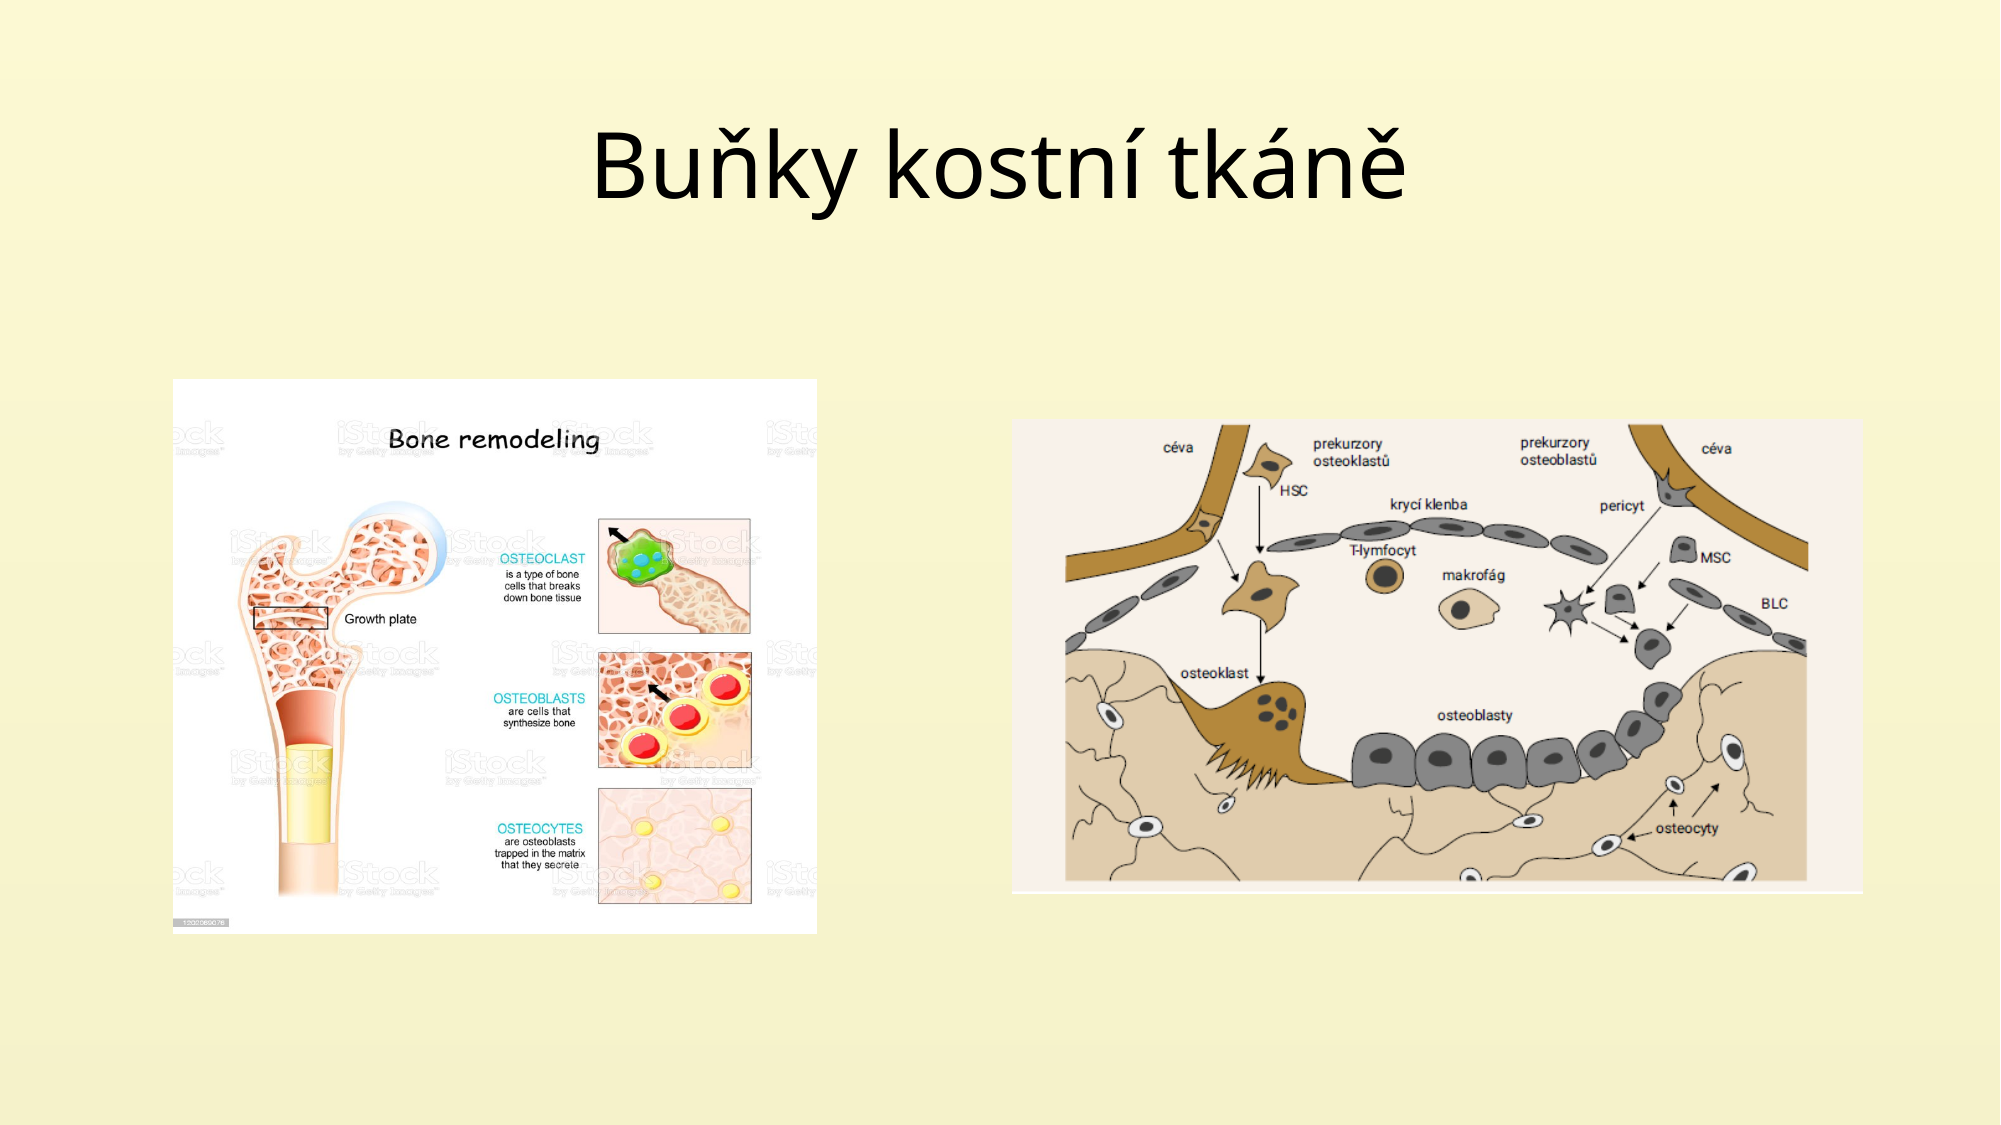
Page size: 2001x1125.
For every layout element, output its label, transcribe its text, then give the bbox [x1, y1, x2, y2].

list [1012, 419, 1863, 894]
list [173, 379, 818, 934]
title Buňky kostní tkáně [137, 59, 1863, 278]
